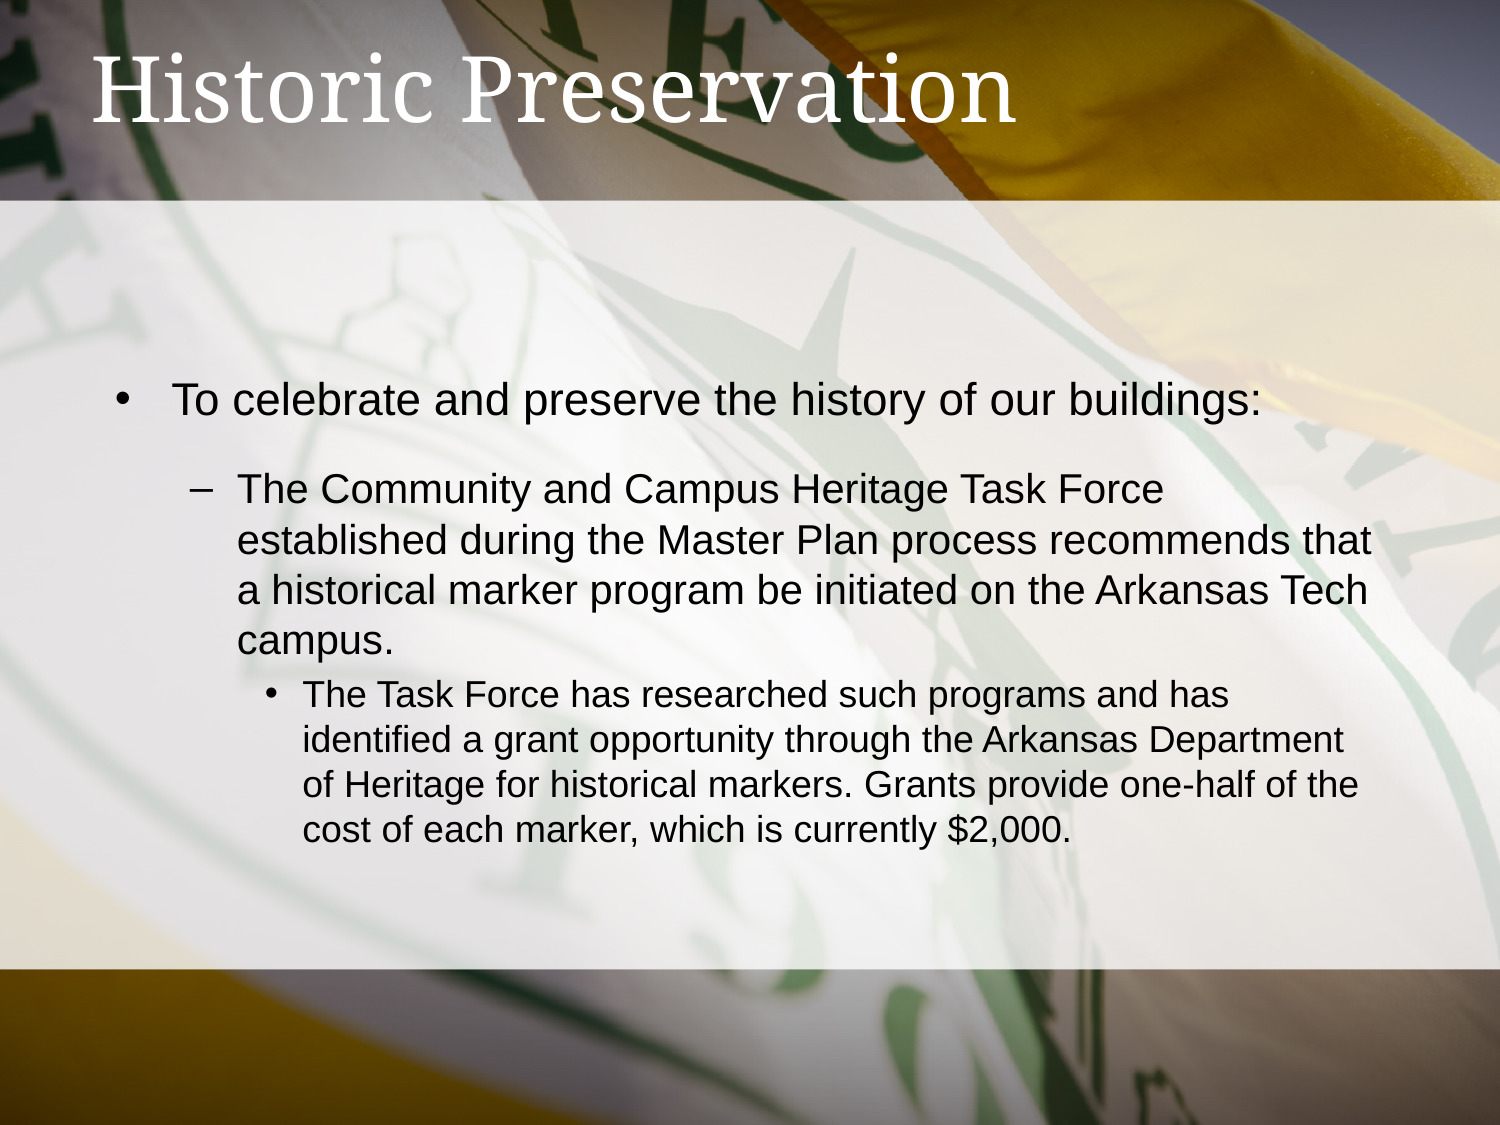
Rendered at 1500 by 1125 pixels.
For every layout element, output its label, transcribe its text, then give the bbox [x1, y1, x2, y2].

picture [0, 0, 1500, 1125]
list To celebrate and preserve the history of our buildings: The Community and Campus Heritage Task Force established during the Master Plan process recommends that a historical marker program be initiated on the Arkansas Tech campus. The Task Force has researched such programs and has identified a grant opportunity through the Arkansas Department of Heritage for historical markers. Grants provide one-half of the cost of each marker, which is currently $2,000. [99, 362, 1400, 1125]
title Historic Preservation [75, 12, 1425, 159]
